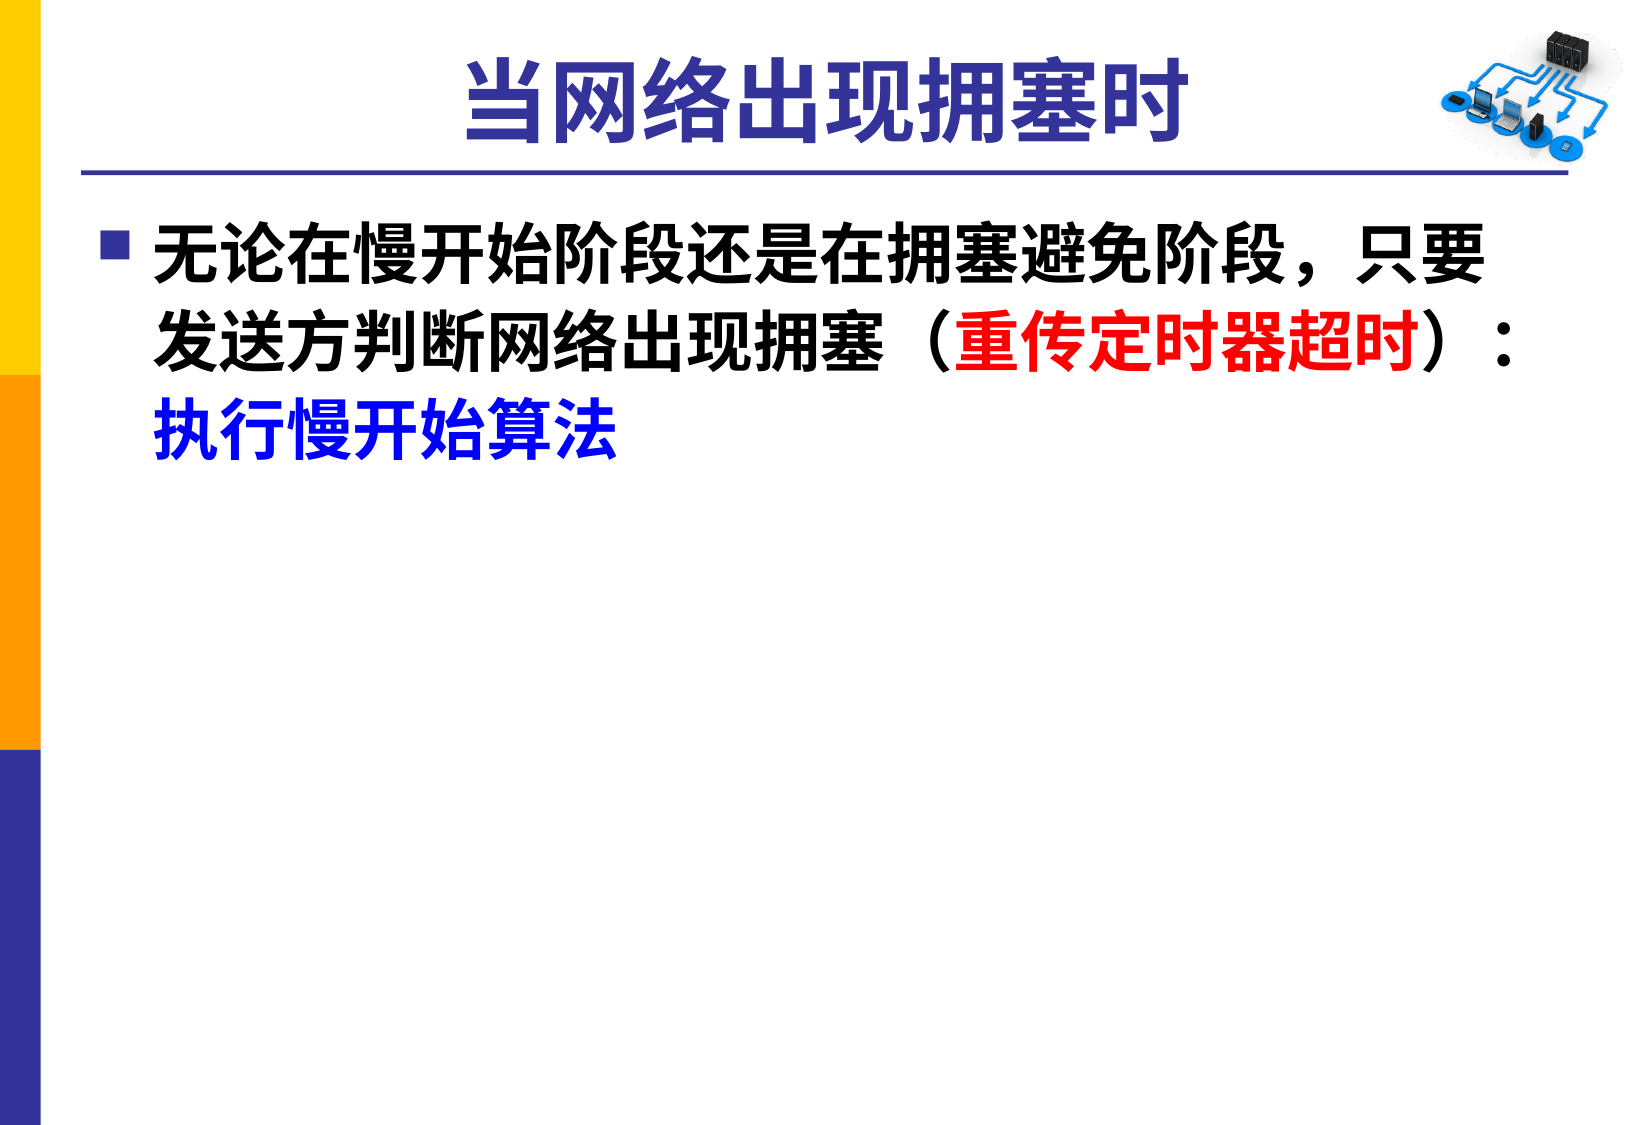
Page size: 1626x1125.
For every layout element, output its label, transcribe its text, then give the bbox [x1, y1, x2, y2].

picture [1438, 30, 1624, 165]
title 当网络出现拥塞时 [81, 30, 1569, 161]
list 无论在慢开始阶段还是在拥塞避免阶段，只要发送方判断网络出现拥塞（重传定时器超时）：执行慢开始算法 [81, 196, 1569, 1006]
